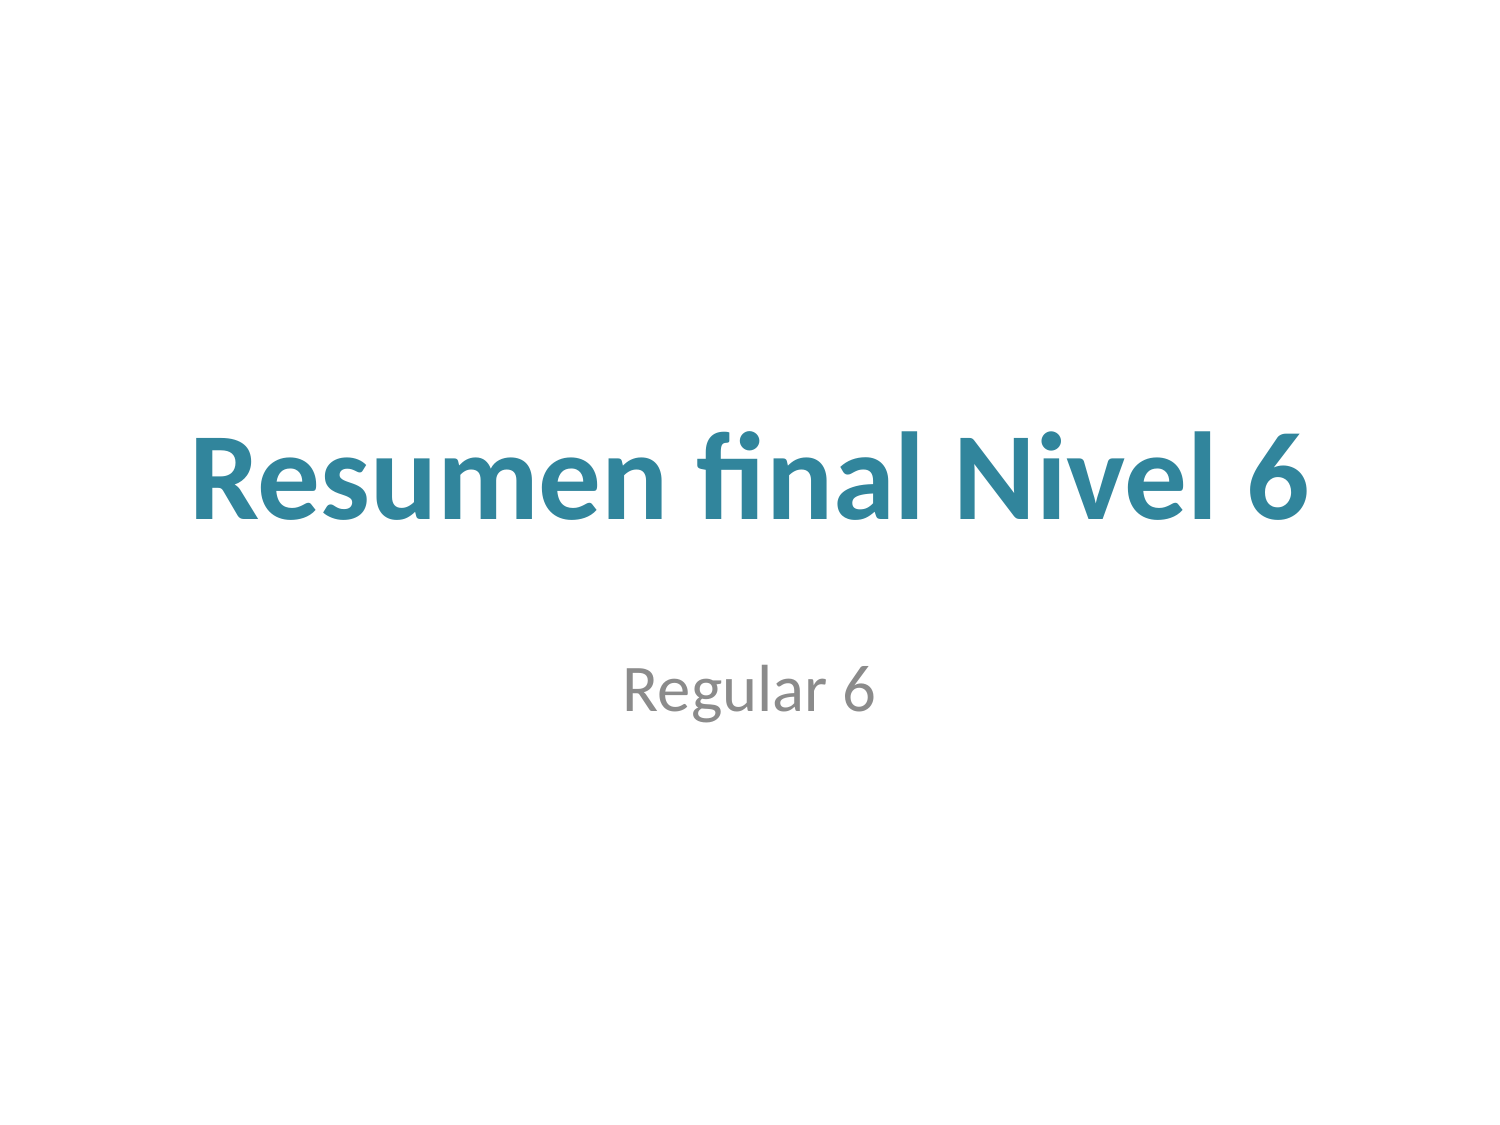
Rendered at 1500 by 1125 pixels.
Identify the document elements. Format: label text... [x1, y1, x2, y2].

subtitle Regular 6 [225, 637, 1275, 925]
title Resumen final Nivel 6 [112, 349, 1388, 591]
